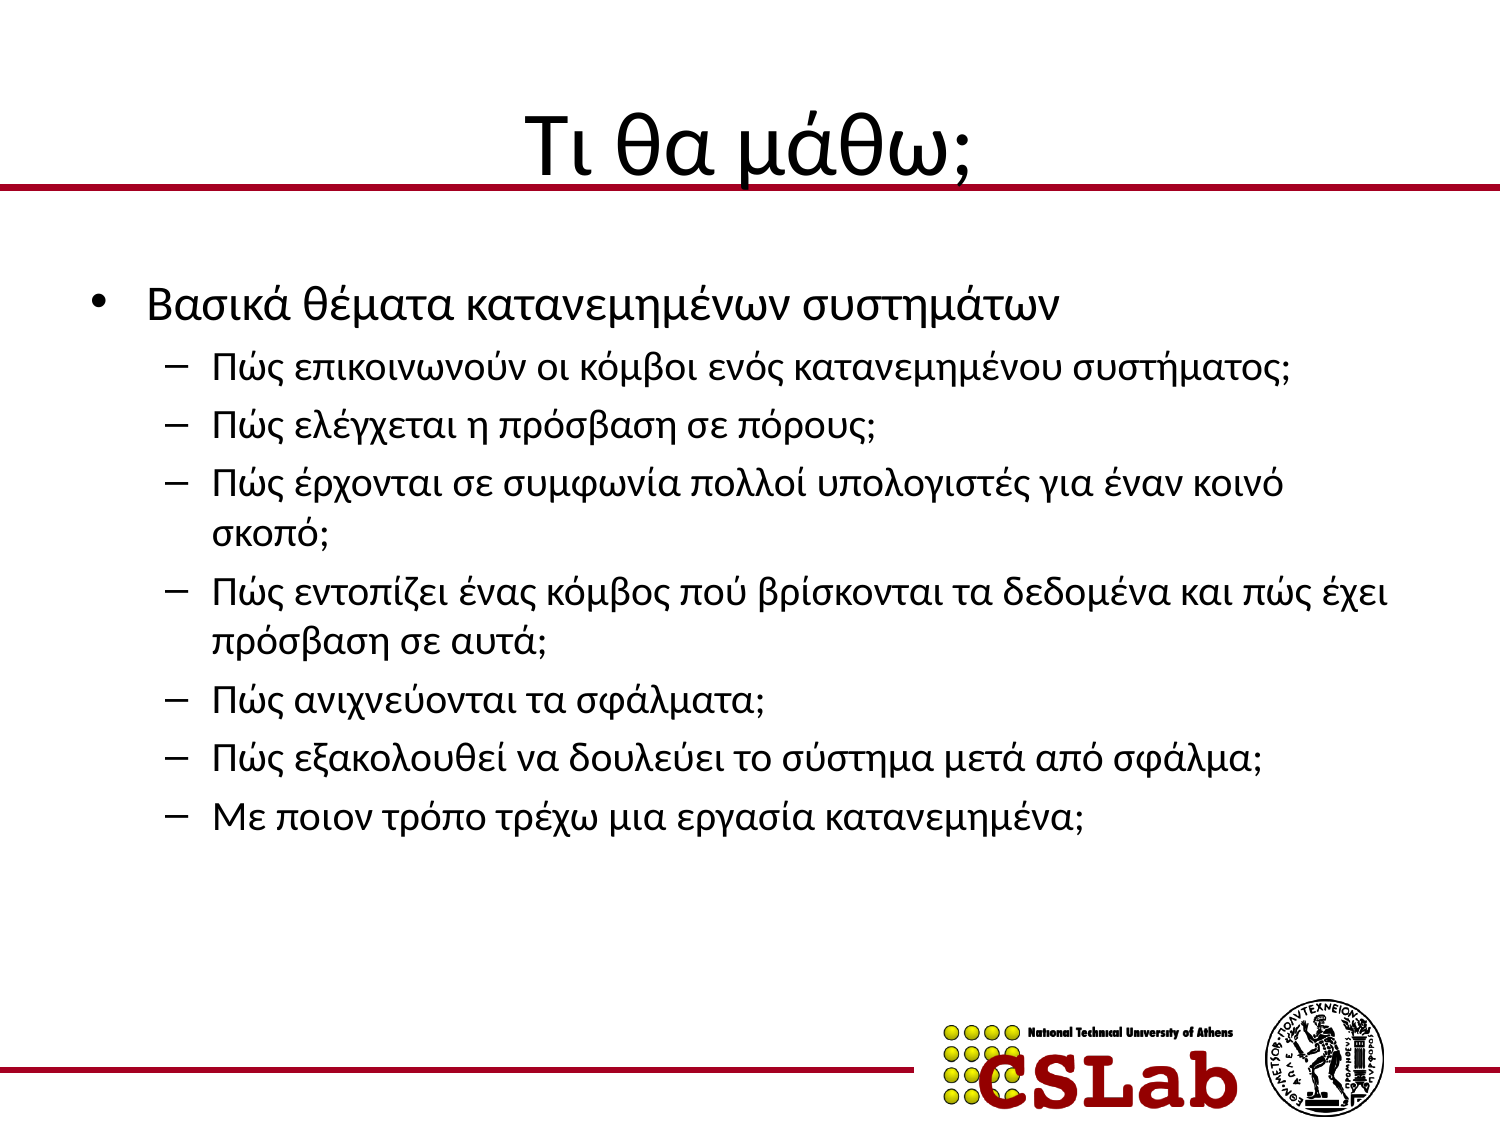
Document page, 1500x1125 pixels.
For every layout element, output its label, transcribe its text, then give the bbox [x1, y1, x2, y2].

list Βασικά θέματα κατανεμημένων συστημάτων Πώς επικοινωνούν οι κόμβοι ενός κατανεμημένου συστήματος; Πώς ελέγχεται η πρόσβαση σε πόρους; Πώς έρχονται σε συμφωνία πολλοί υπολογιστές για έναν κοινό σκοπό; Πώς εντοπίζει ένας κόμβος πού βρίσκονται τα δεδομένα και πώς έχει πρόσβαση σε αυτά; Πώς ανιχνεύονται τα σφάλματα; Πώς εξακολουθεί να δουλεύει το σύστημα μετά από σφάλμα; Με ποιον τρόπο τρέχω μια εργασία κατανεμημένα; [74, 262, 1426, 1006]
picture [937, 1022, 1243, 1118]
title Τι θα μάθω; [74, 44, 1426, 233]
picture [1265, 1006, 1384, 1117]
